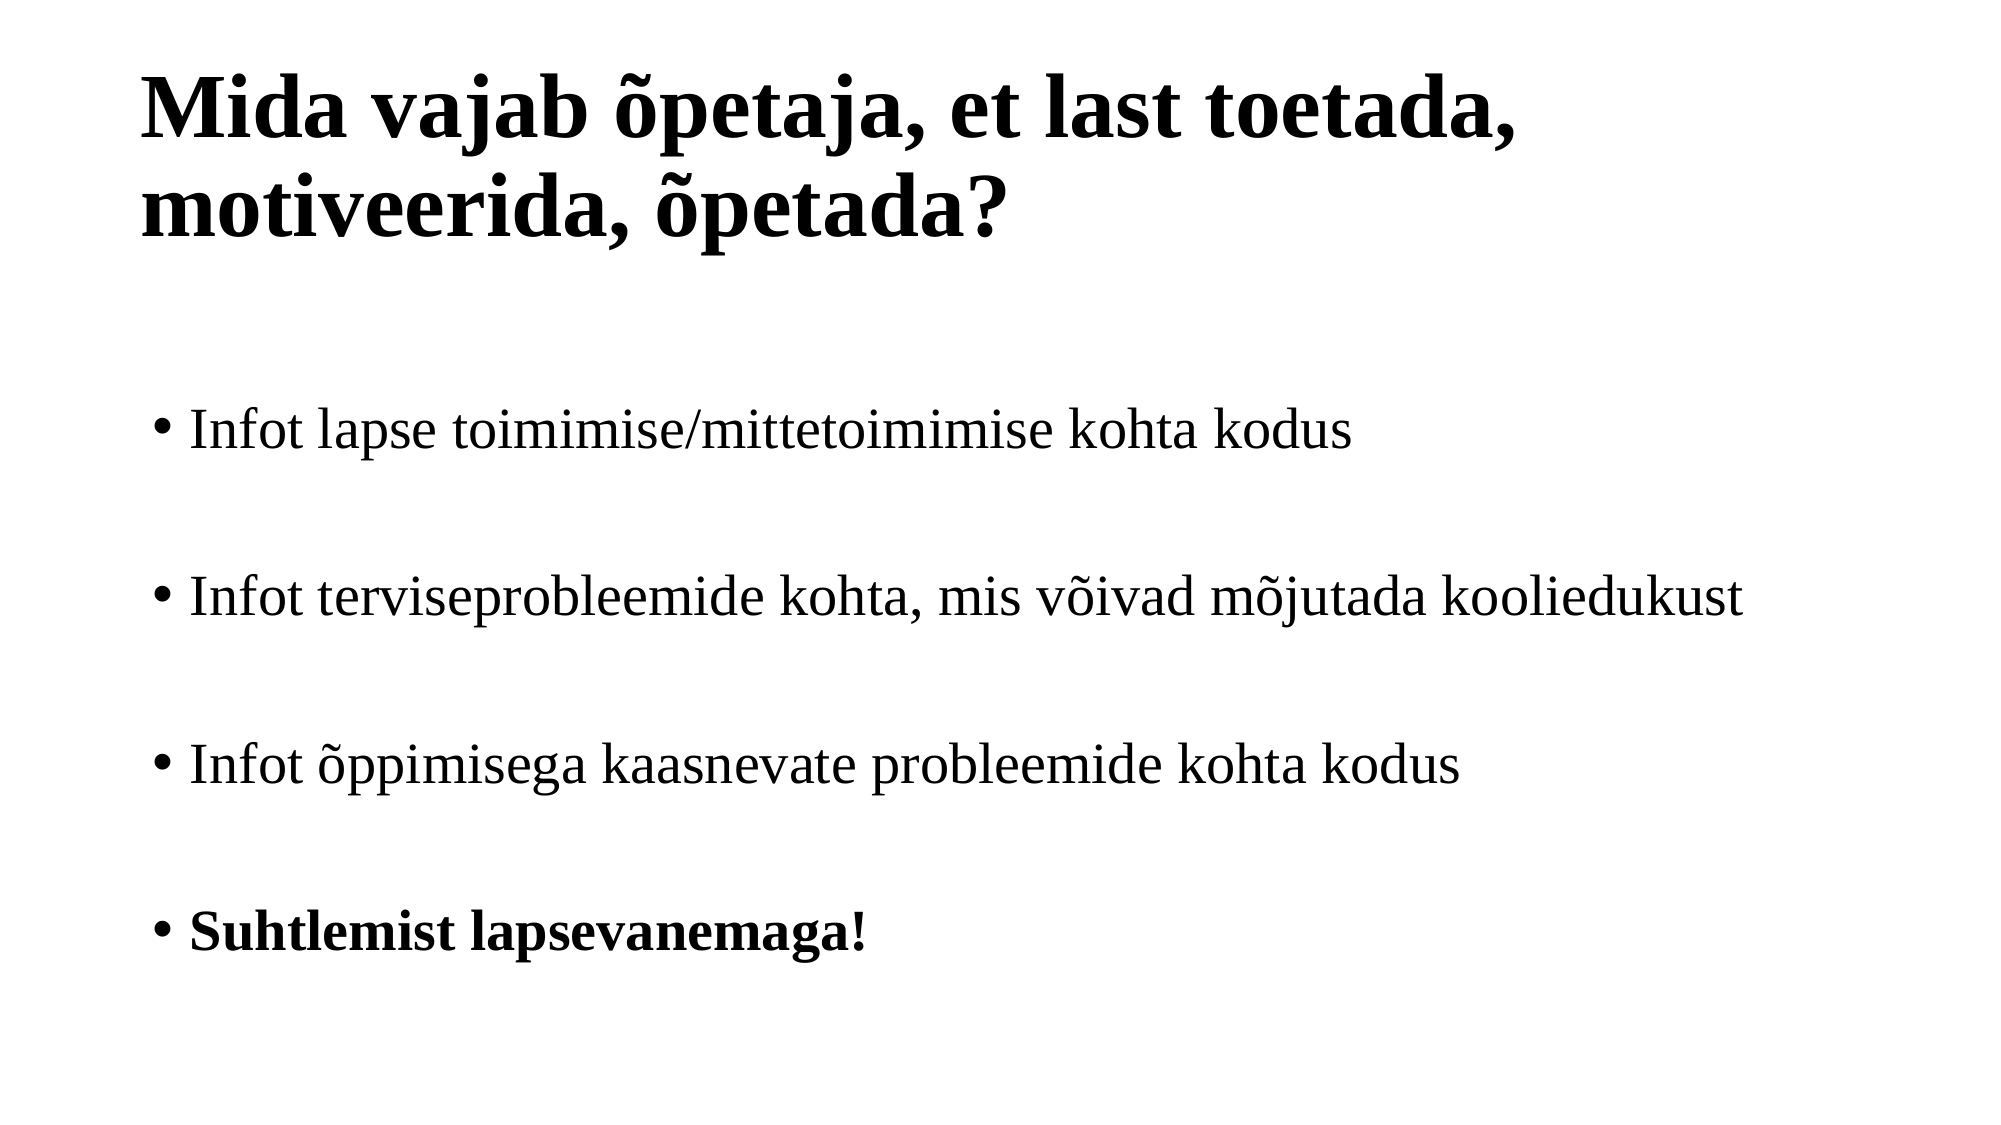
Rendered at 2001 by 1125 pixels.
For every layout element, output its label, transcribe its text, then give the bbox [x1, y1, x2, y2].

list Infot lapse toimimise/mittetoimimise kohta kodus Infot terviseprobleemide kohta, mis võivad mõjutada kooliedukust Infot õppimisega kaasnevate probleemide kohta kodus Suhtlemist lapsevanemaga! [137, 299, 1863, 1014]
title Mida vajab õpetaja, et last toetada, motiveerida, õpetada? [125, 48, 1850, 267]
